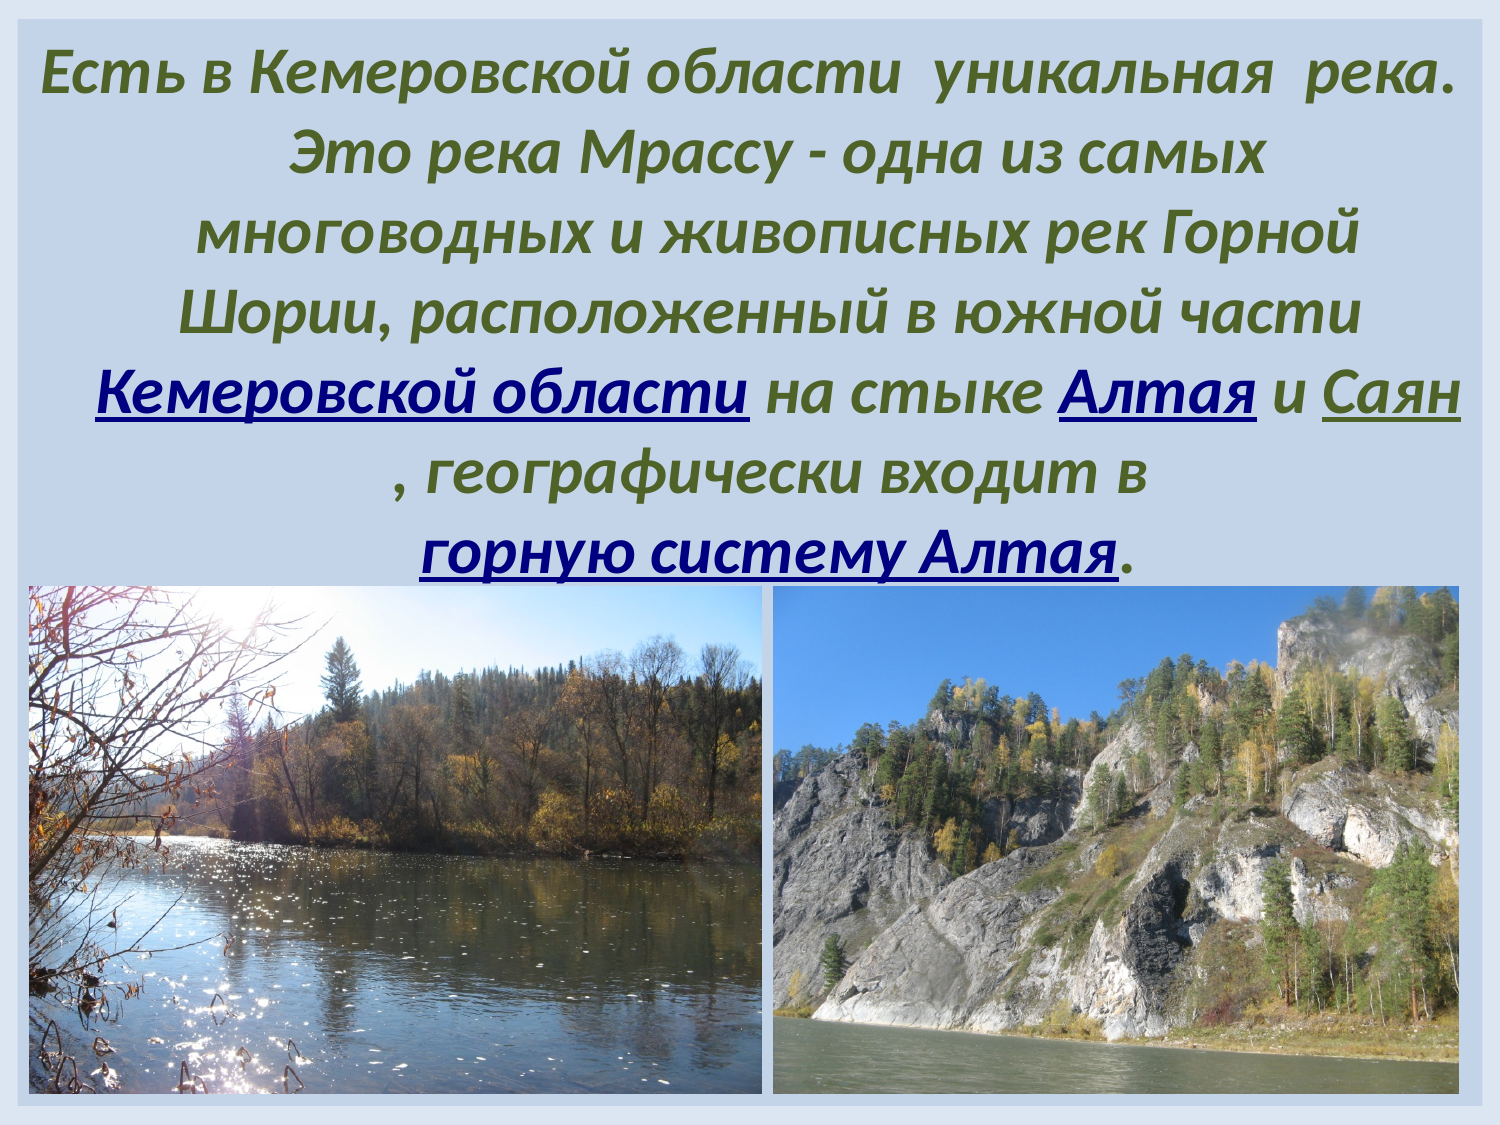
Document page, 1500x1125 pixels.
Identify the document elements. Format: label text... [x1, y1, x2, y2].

picture [773, 585, 1459, 1095]
list Есть в Кемеровской области уникальная река. Это река Мрассу - одна из самых многоводных и живописных рек Горной Шории, расположенный в южной части Кемеровской области на стыке Алтая и Саян, географически входит в горную систему Алтая. [17, 19, 1483, 1106]
picture [29, 585, 763, 1095]
